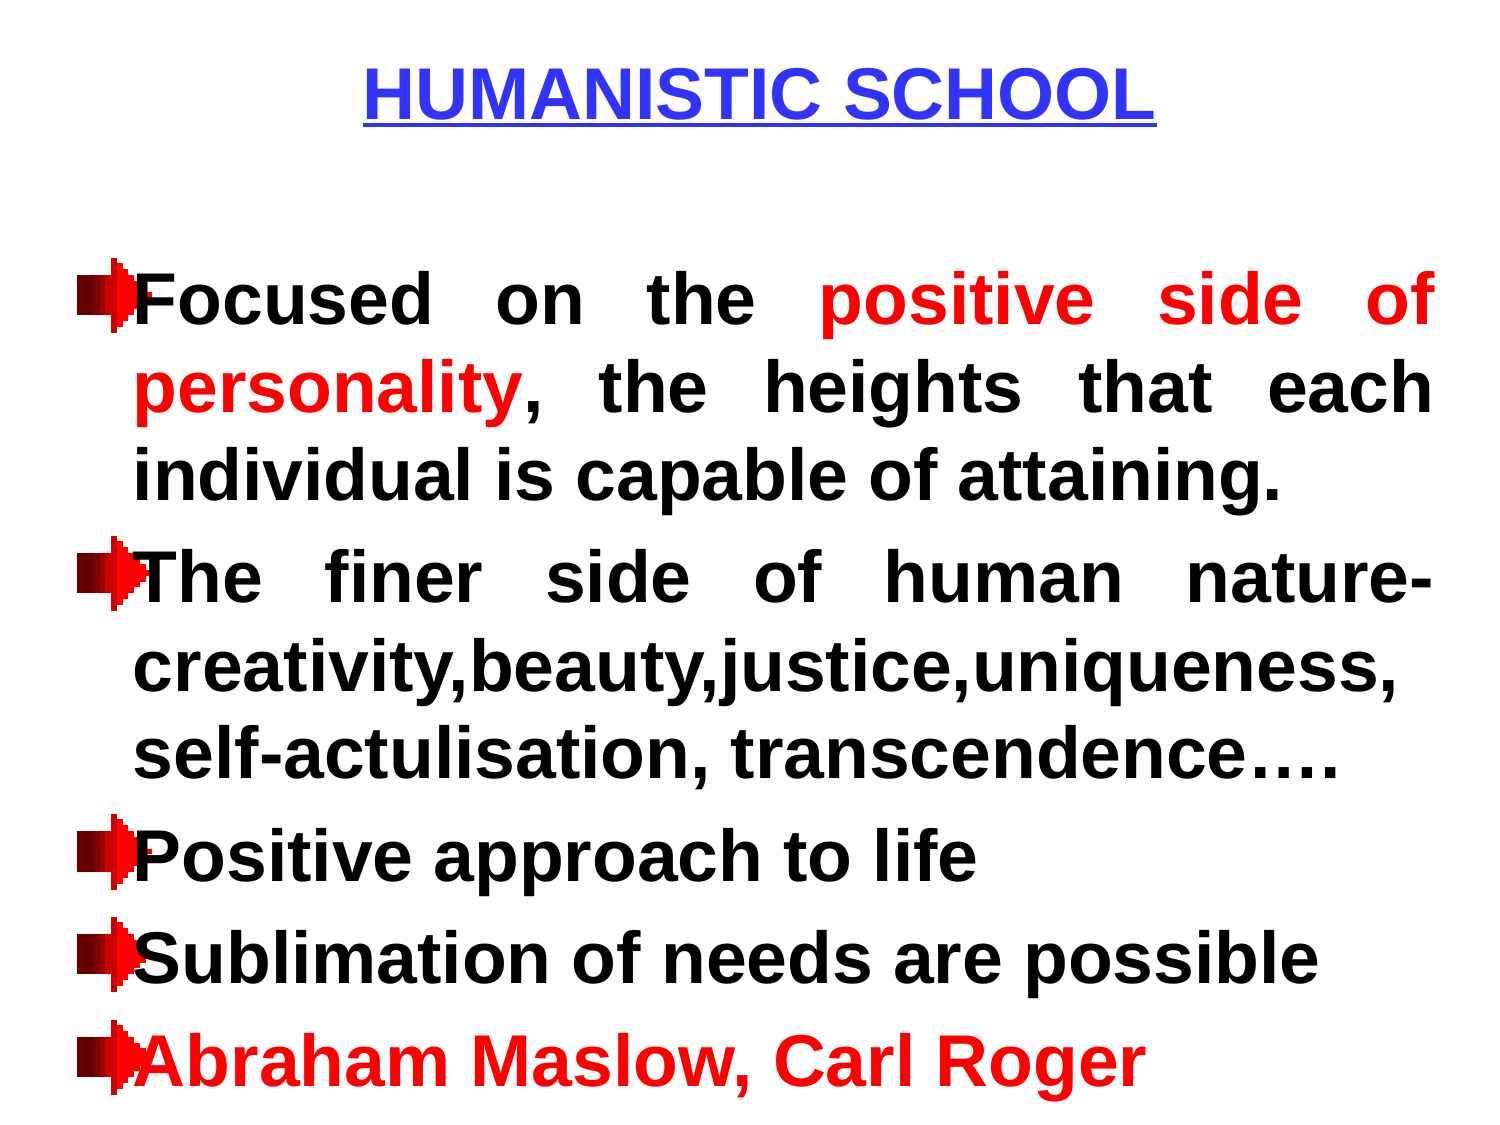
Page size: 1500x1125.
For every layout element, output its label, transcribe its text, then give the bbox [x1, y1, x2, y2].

picture [77, 536, 152, 611]
picture [77, 917, 152, 992]
picture [77, 1020, 152, 1095]
list HUMANISTIC SCHOOL Focused on the positive side of personality, the heights that each individual is capable of attaining. The finer side of human nature- creativity,beauty,justice,uniqueness,self-actulisation, transcendence…. Positive approach to life Sublimation of needs are possible Abraham Maslow, Carl Roger [62, 38, 1450, 1125]
picture [77, 258, 152, 333]
picture [77, 814, 152, 890]
